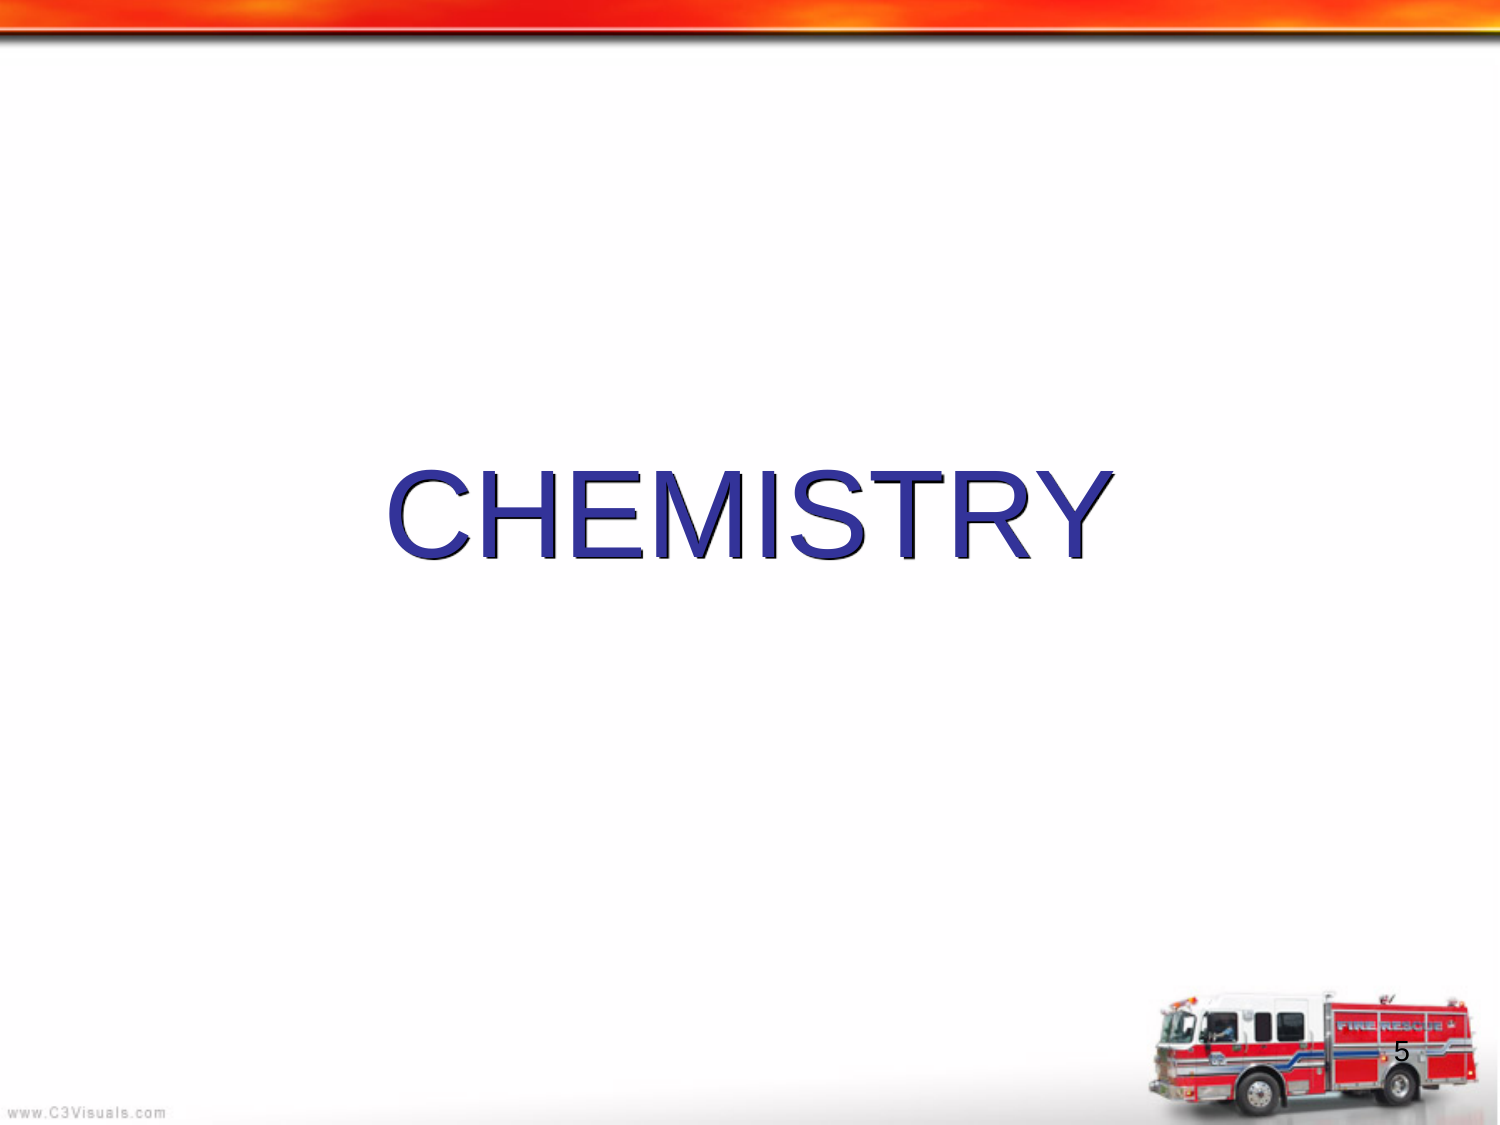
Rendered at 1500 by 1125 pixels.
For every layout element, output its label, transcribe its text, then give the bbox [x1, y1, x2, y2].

picture [0, 0, 1500, 1125]
slide_number 5 [1074, 1024, 1426, 1103]
list CHEMISTRY [74, 249, 1426, 993]
